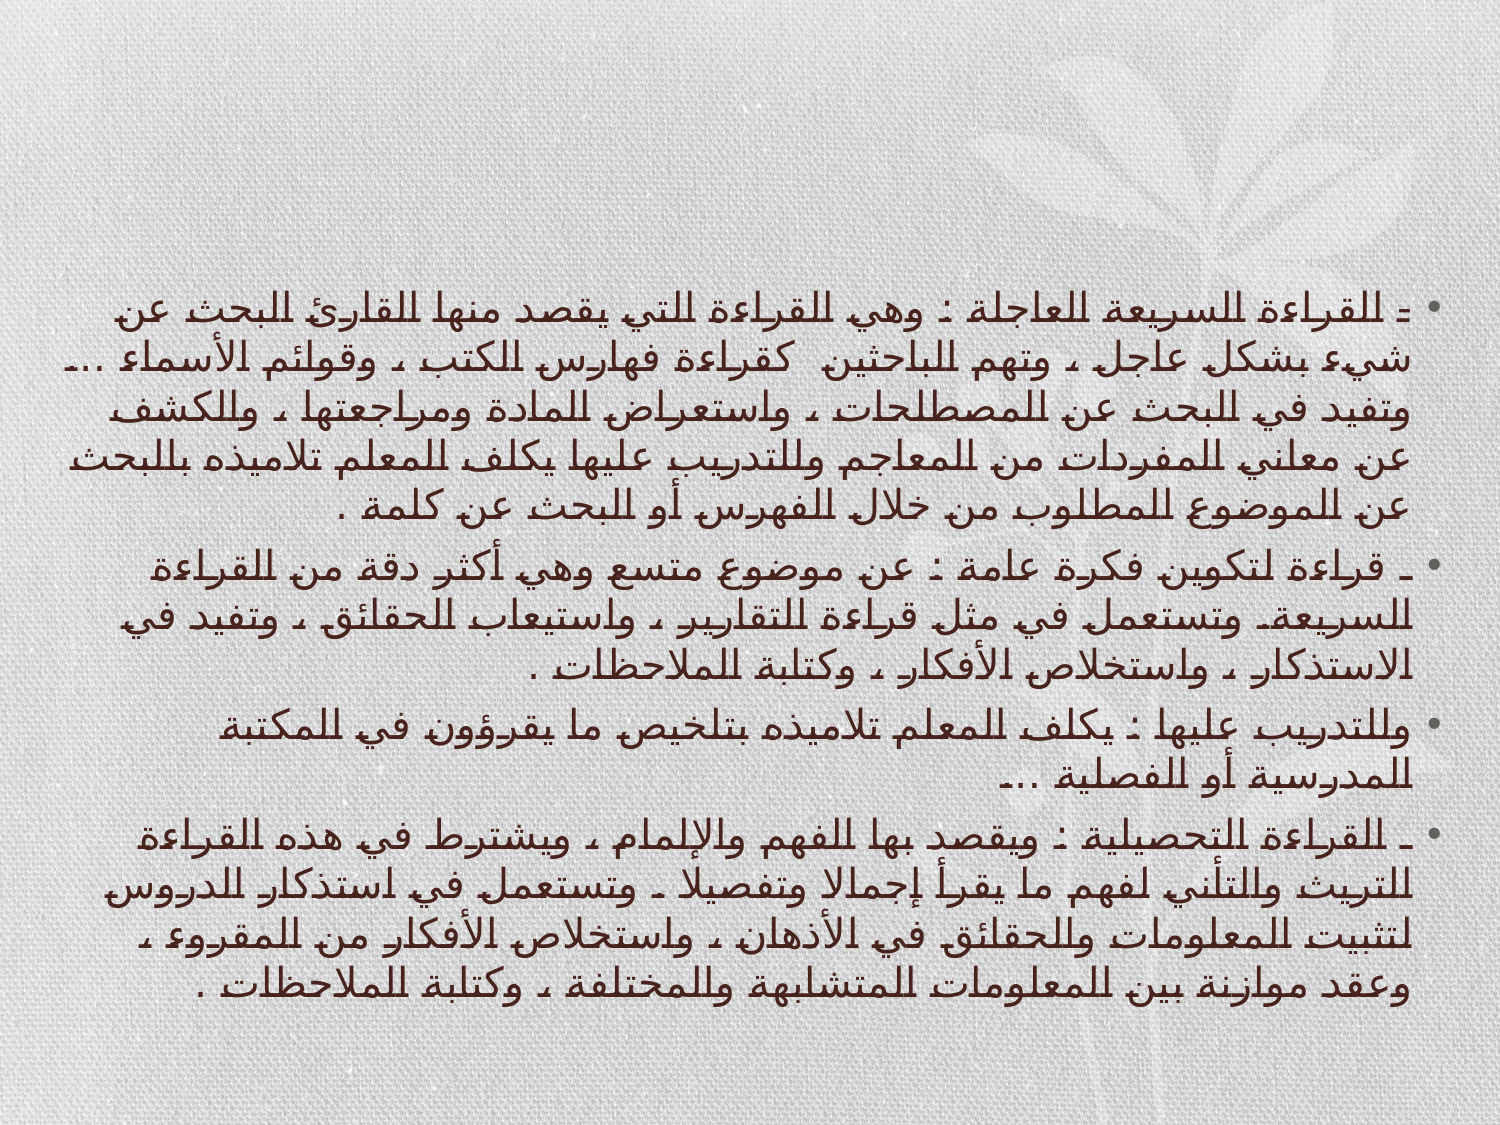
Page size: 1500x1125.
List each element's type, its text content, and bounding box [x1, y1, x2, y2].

list - القراءة السريعة العاجلة : وهي القراءة التي يقصد منها القارئ البحث عن شيء بشكل عاجل ، وتهم الباحثين كقراءة فهارس الكتب ، وقوائم الأسماء … وتفيد في البحث عن المصطلحات ، واستعراض المادة ومراجعتها ، والكشف عن معاني المفردات من المعاجم وللتدريب عليها يكلف المعلم تلاميذه بالبحث عن الموضوع المطلوب من خلال الفهرس أو البحث عن كلمة . ـ قراءة لتكوين فكرة عامة : عن موضوع متسع وهي أكثر دقة من القراءة السريعة. وتستعمل في مثل قراءة التقارير ، واستيعاب الحقائق ، وتفيد في الاستذكار ، واستخلاص الأفكار ، وكتابة الملاحظات . وللتدريب عليها : يكلف المعلم تلاميذه بتلخيص ما يقرؤون في المكتبة المدرسية أو الفصلية … ـ القراءة التحصيلية : ويقصد بها الفهم والإلمام ، ويشترط في هذه القراءة التريث والتأني لفهم ما يقرأ إجمالا وتفصيلا . وتستعمل في استذكار الدروس لتثبيت المعلومات والحقائق في الأذهان ، واستخلاص الأفكار من المقروء ، وعقد موازنة بين المعلومات المتشابهة والمختلفة ، وكتابة الملاحظات . [45, 213, 1455, 1023]
